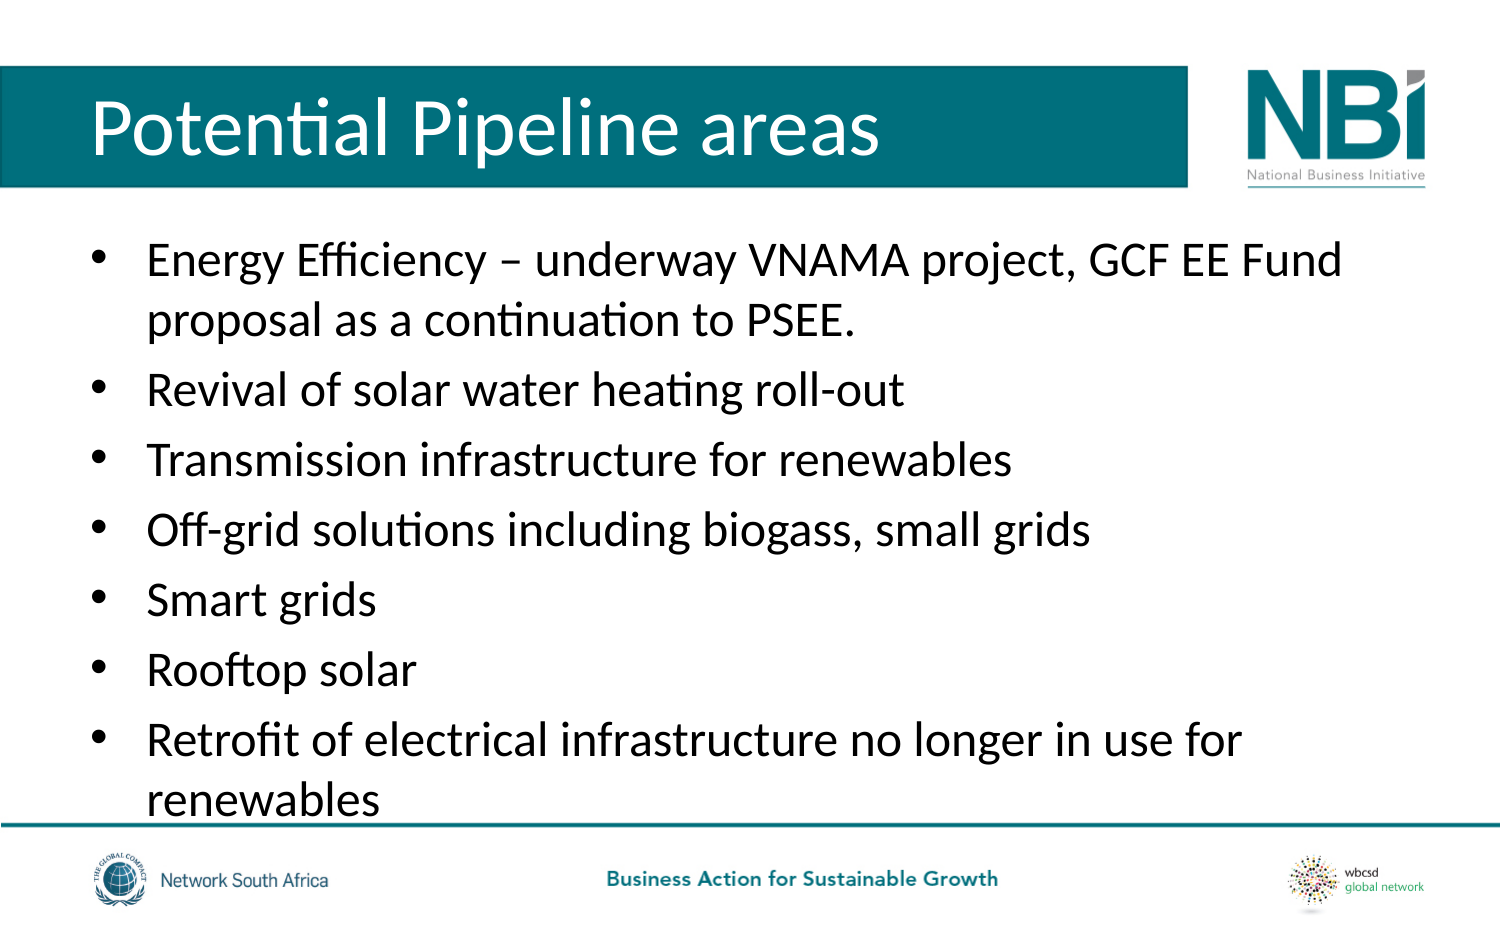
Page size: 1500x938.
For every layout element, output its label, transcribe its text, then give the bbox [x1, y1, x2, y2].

list Energy Efficiency – underway VNAMA project, GCF EE Fund proposal as a continuation to PSEE. Revival of solar water heating roll-out Transmission infrastructure for renewables Off-grid solutions including biogass, small grids Smart grids Rooftop solar Retrofit of electrical infrastructure no longer in use for renewables [75, 218, 1425, 838]
title Potential Pipeline areas [75, 43, 1425, 200]
picture [0, 0, 1500, 936]
